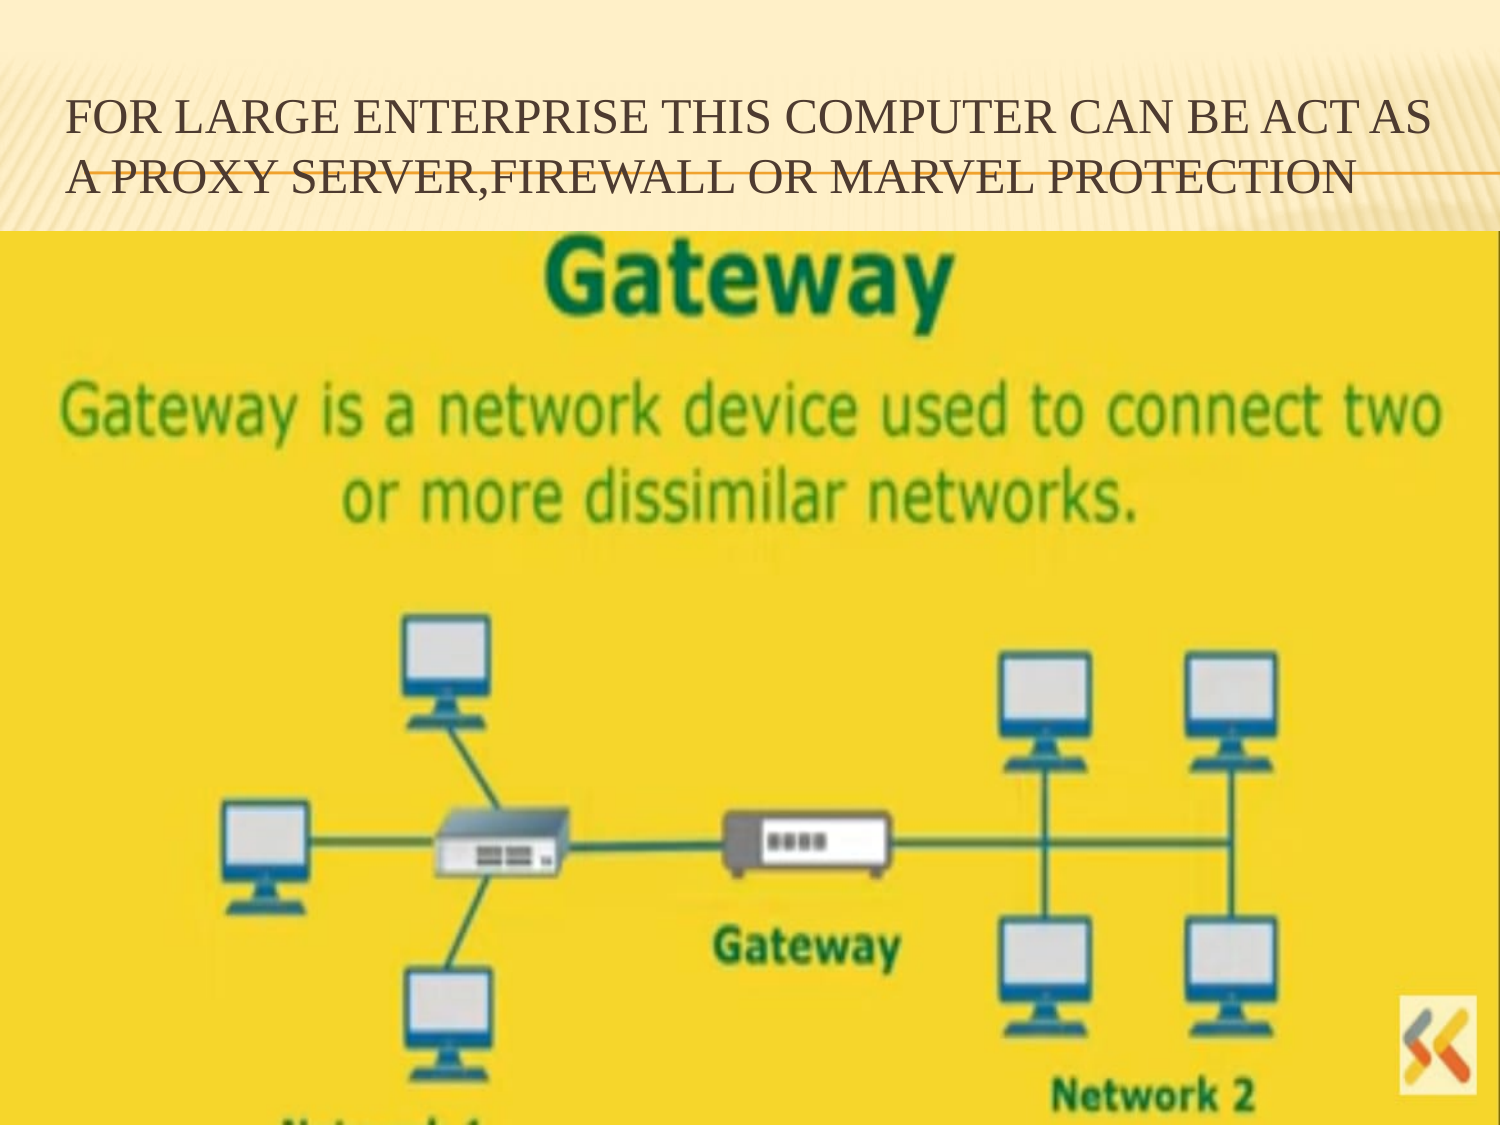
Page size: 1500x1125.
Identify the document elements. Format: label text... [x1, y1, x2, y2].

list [0, 231, 1500, 1125]
title For large enterprise This computer can be act as a proxy server,Firewall or marvel protection [50, 75, 1475, 213]
